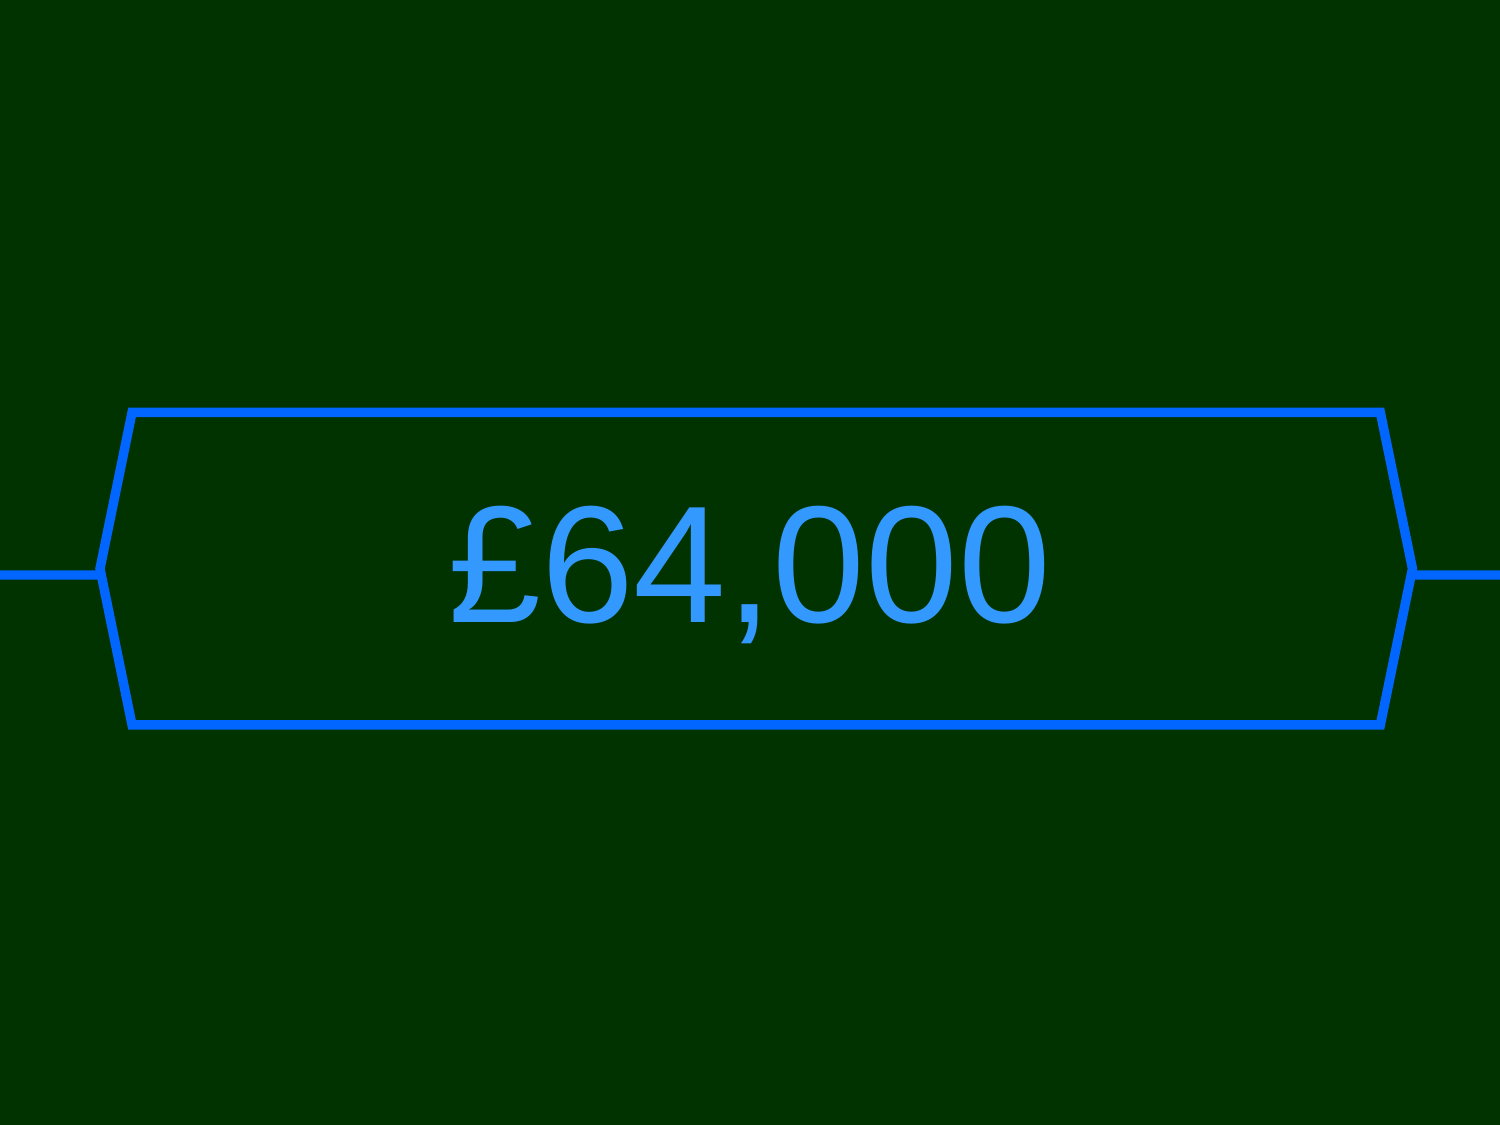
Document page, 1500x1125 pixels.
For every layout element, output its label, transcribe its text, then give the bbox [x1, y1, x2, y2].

text_box [116, 412, 1413, 725]
text_box [99, 510, 112, 628]
title £64,000 [112, 462, 1388, 650]
